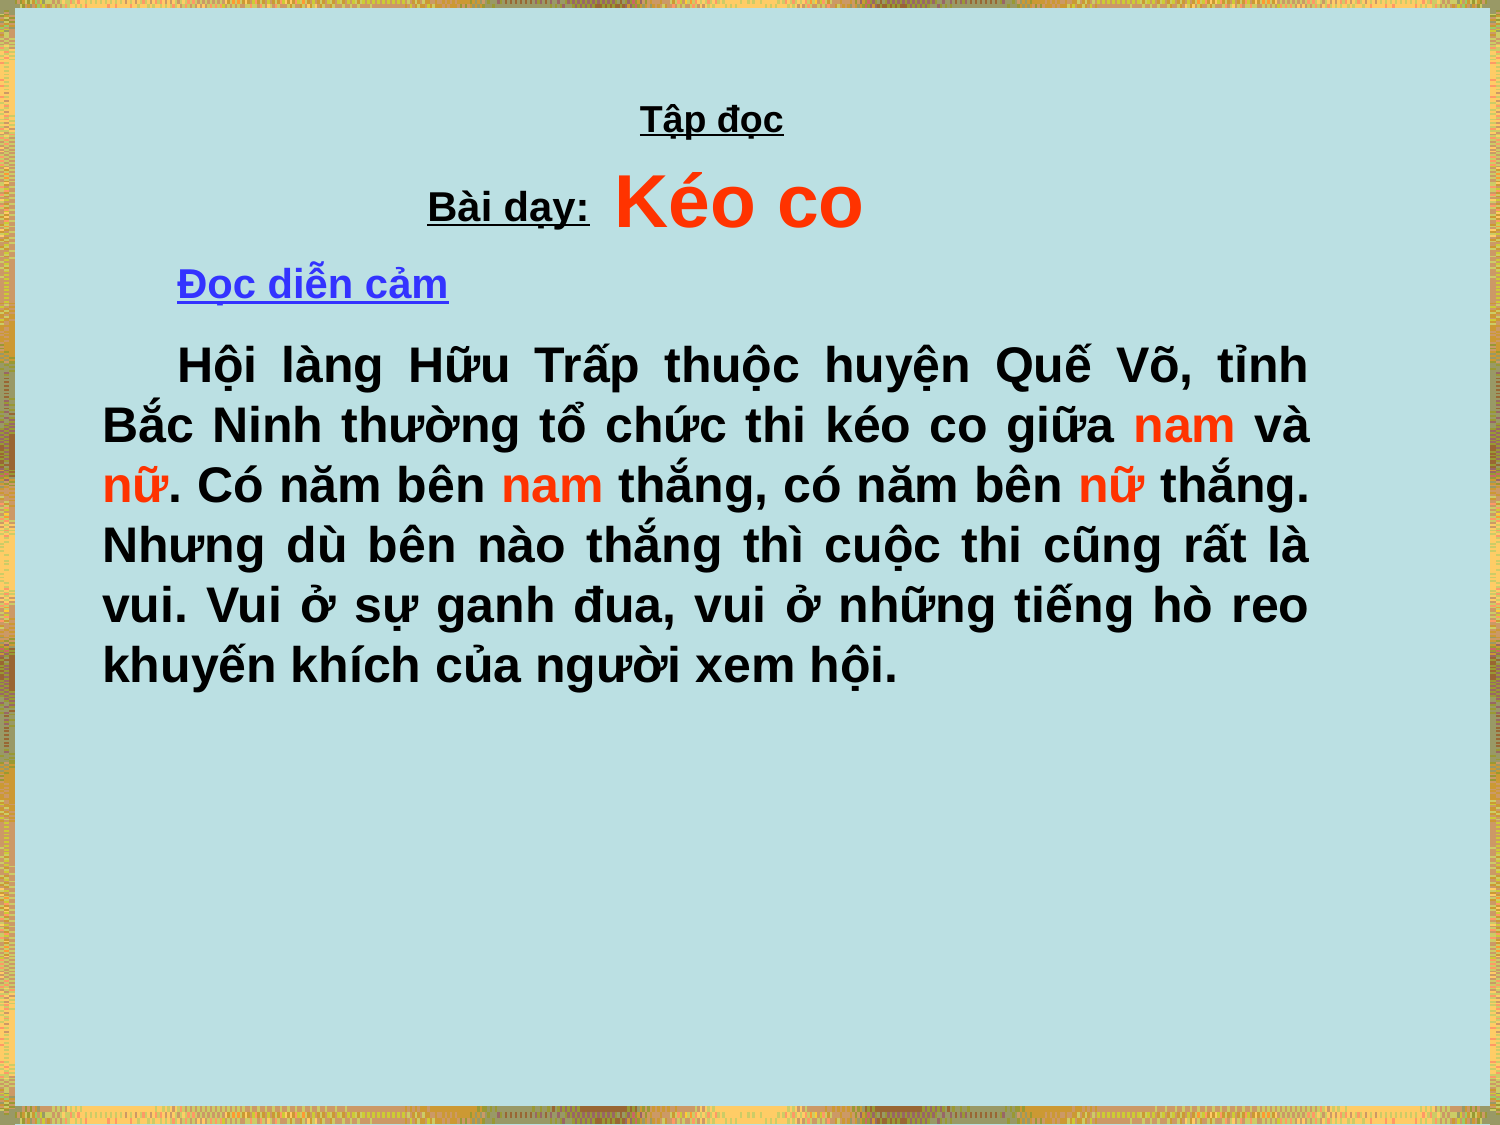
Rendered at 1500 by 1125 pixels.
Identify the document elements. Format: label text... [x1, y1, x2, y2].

text_box Kéo co [600, 144, 950, 250]
text_box Bài dạy: [412, 172, 600, 238]
text_box Hội làng Hữu Trấp thuộc huyện Quế Võ, tỉnh Bắc Ninh thường tổ chức thi kéo co giữa nam và nữ. Có năm bên nam thắng, có năm bên nữ thắng. Nhưng dù bên nào thắng thì cuộc thi cũng rất là vui. Vui ở sự ganh đua, vui ở những tiếng hò reo khuyến khích của người xem hội. [87, 325, 1325, 701]
text_box Đọc diễn cảm [162, 249, 588, 315]
picture [0, 0, 1500, 1125]
text_box Tập đọc [624, 87, 875, 144]
